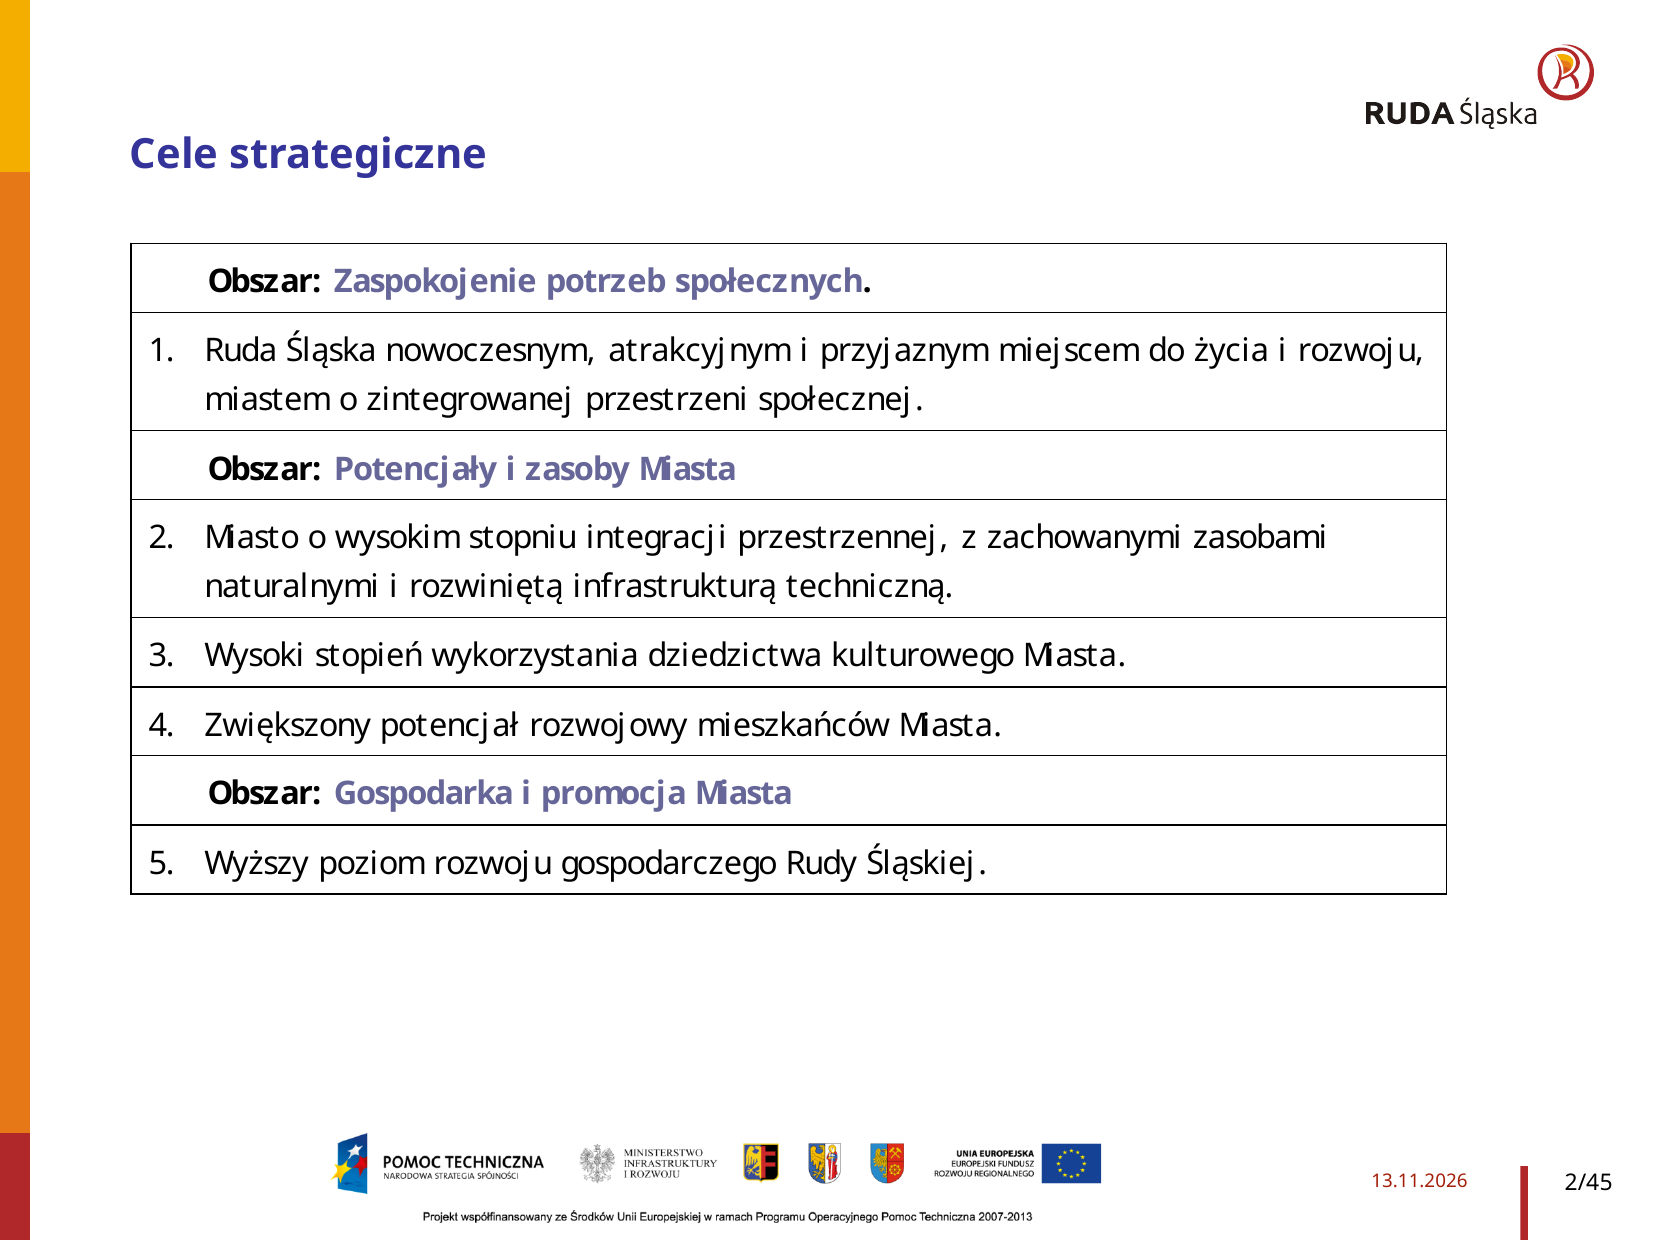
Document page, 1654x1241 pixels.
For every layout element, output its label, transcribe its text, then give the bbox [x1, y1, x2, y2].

title Cele strategiczne [129, 111, 1313, 242]
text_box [129, 242, 1653, 1004]
picture [307, 1115, 1123, 1240]
text_box 2014-03-28 [1371, 1161, 1515, 1201]
